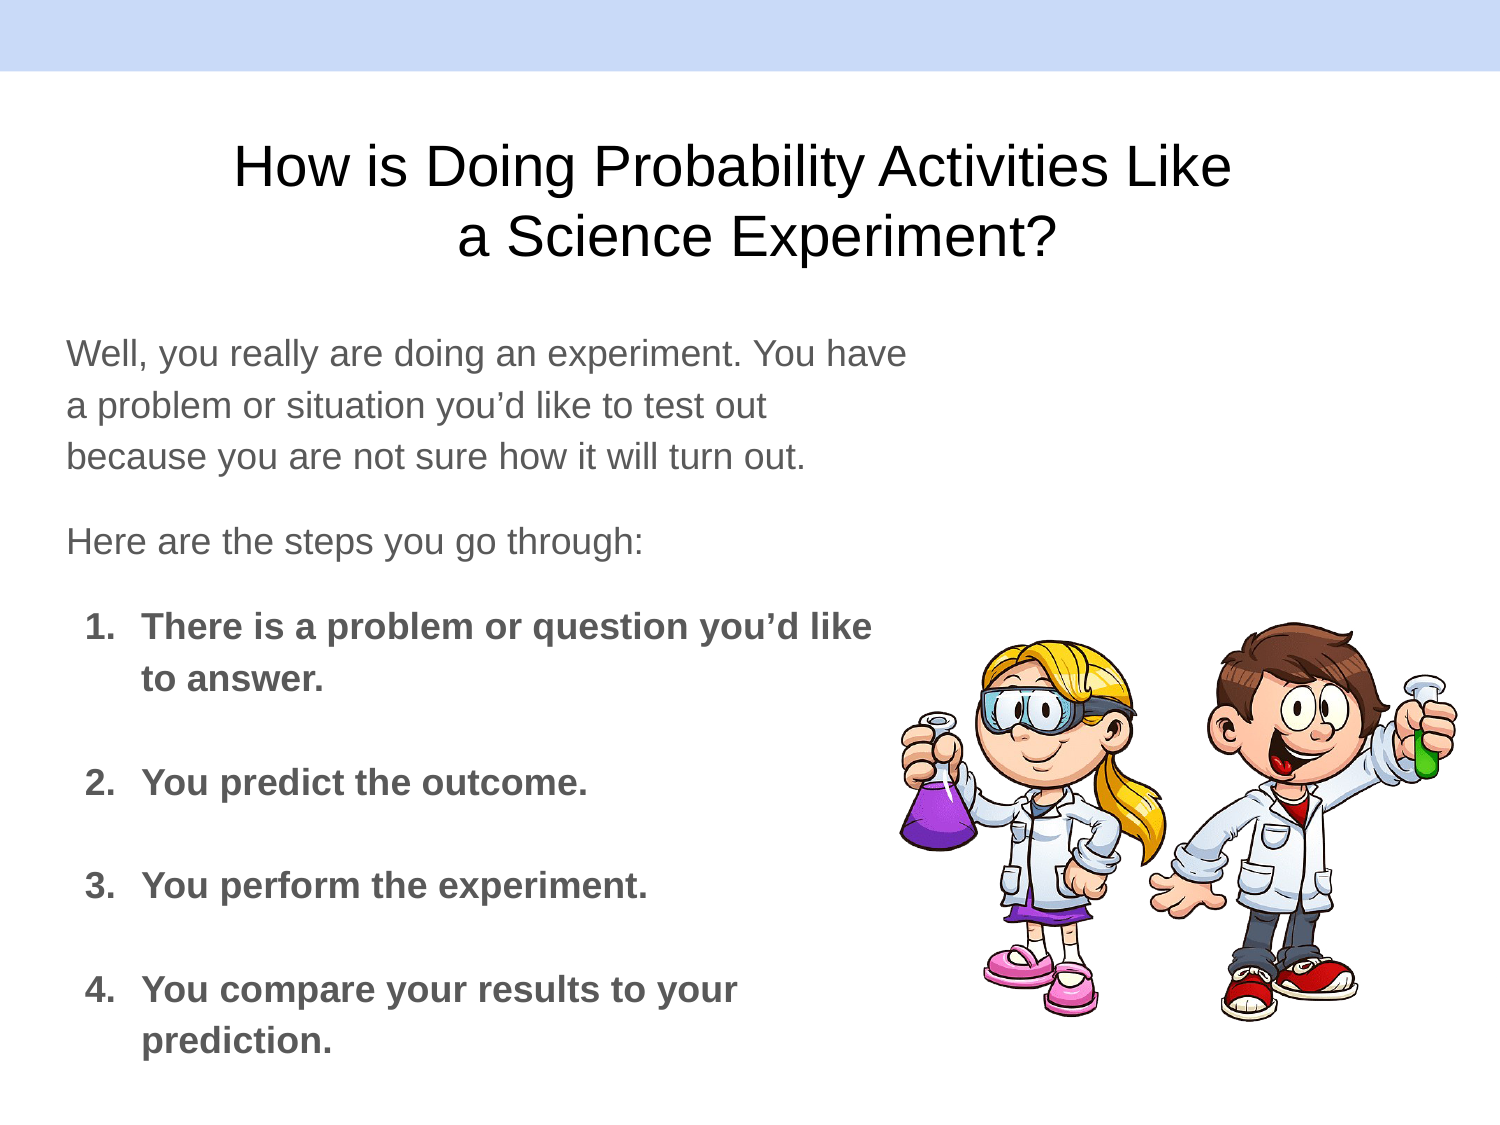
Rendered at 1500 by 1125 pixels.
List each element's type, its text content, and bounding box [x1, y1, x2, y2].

list Well, you really are doing an experiment. You have a problem or situation you’d like to test out because you are not sure how it will turn out. Here are the steps you go through: There is a problem or question you’d like to answer. You predict the outcome. You perform the experiment. You compare your results to your prediction. [51, 307, 925, 1064]
picture [856, 622, 1500, 1022]
title How is Doing Probability Activities Like a Science Experiment? [51, 112, 1449, 266]
